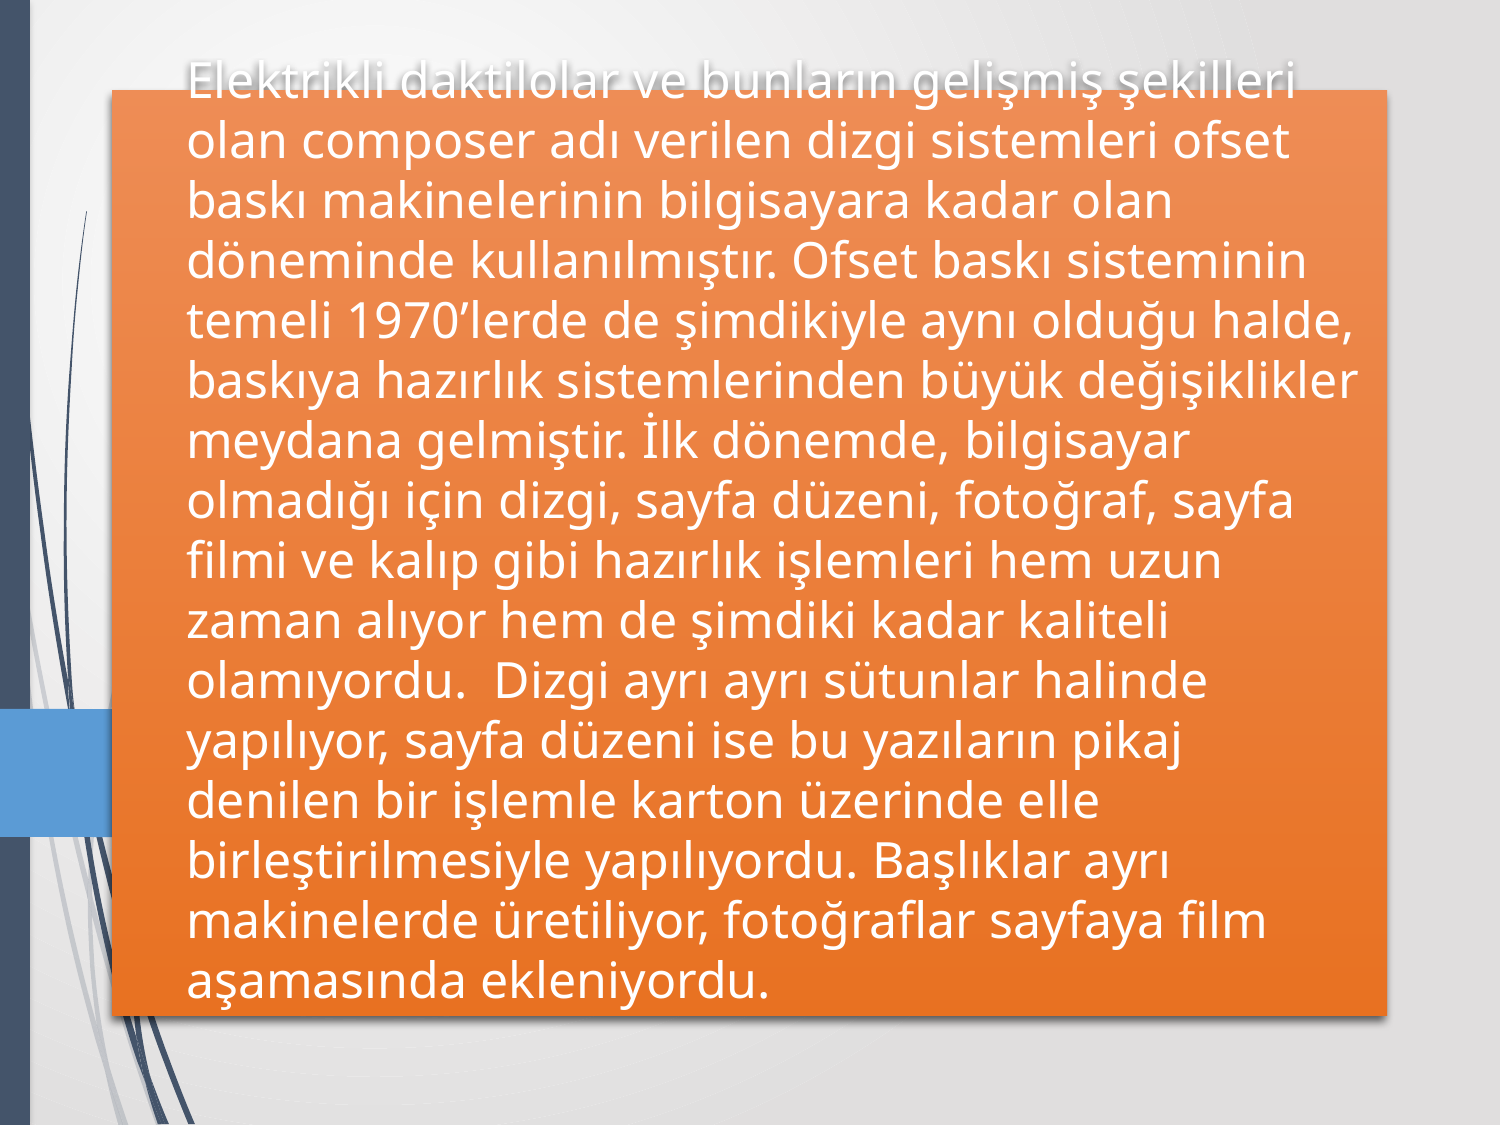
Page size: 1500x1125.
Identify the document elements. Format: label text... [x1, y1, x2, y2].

title Elektrikli daktilolar ve bunların gelişmiş şekilleri olan composer adı verilen dizgi sistemleri ofset baskı makinelerinin bilgisayara kadar olan döneminde kullanılmıştır. Ofset baskı sisteminin temeli 1970’lerde de şimdikiyle aynı olduğu halde, baskıya hazırlık sistemlerinden büyük değişiklikler meydana gelmiştir. İlk dönemde, bilgisayar olmadığı için dizgi, sayfa düzeni, fotoğraf, sayfa filmi ve kalıp gibi hazırlık işlemleri hem uzun zaman alıyor hem de şimdiki kadar kaliteli olamıyordu. Dizgi ayrı ayrı sütunlar halinde yapılıyor, sayfa düzeni ise bu yazıların pikaj denilen bir işlemle karton üzerinde elle birleştirilmesiyle yapılıyordu. Başlıklar ayrı makinelerde üretiliyor, fotoğraflar sayfaya film aşamasında ekleniyordu. [112, 90, 1388, 1016]
